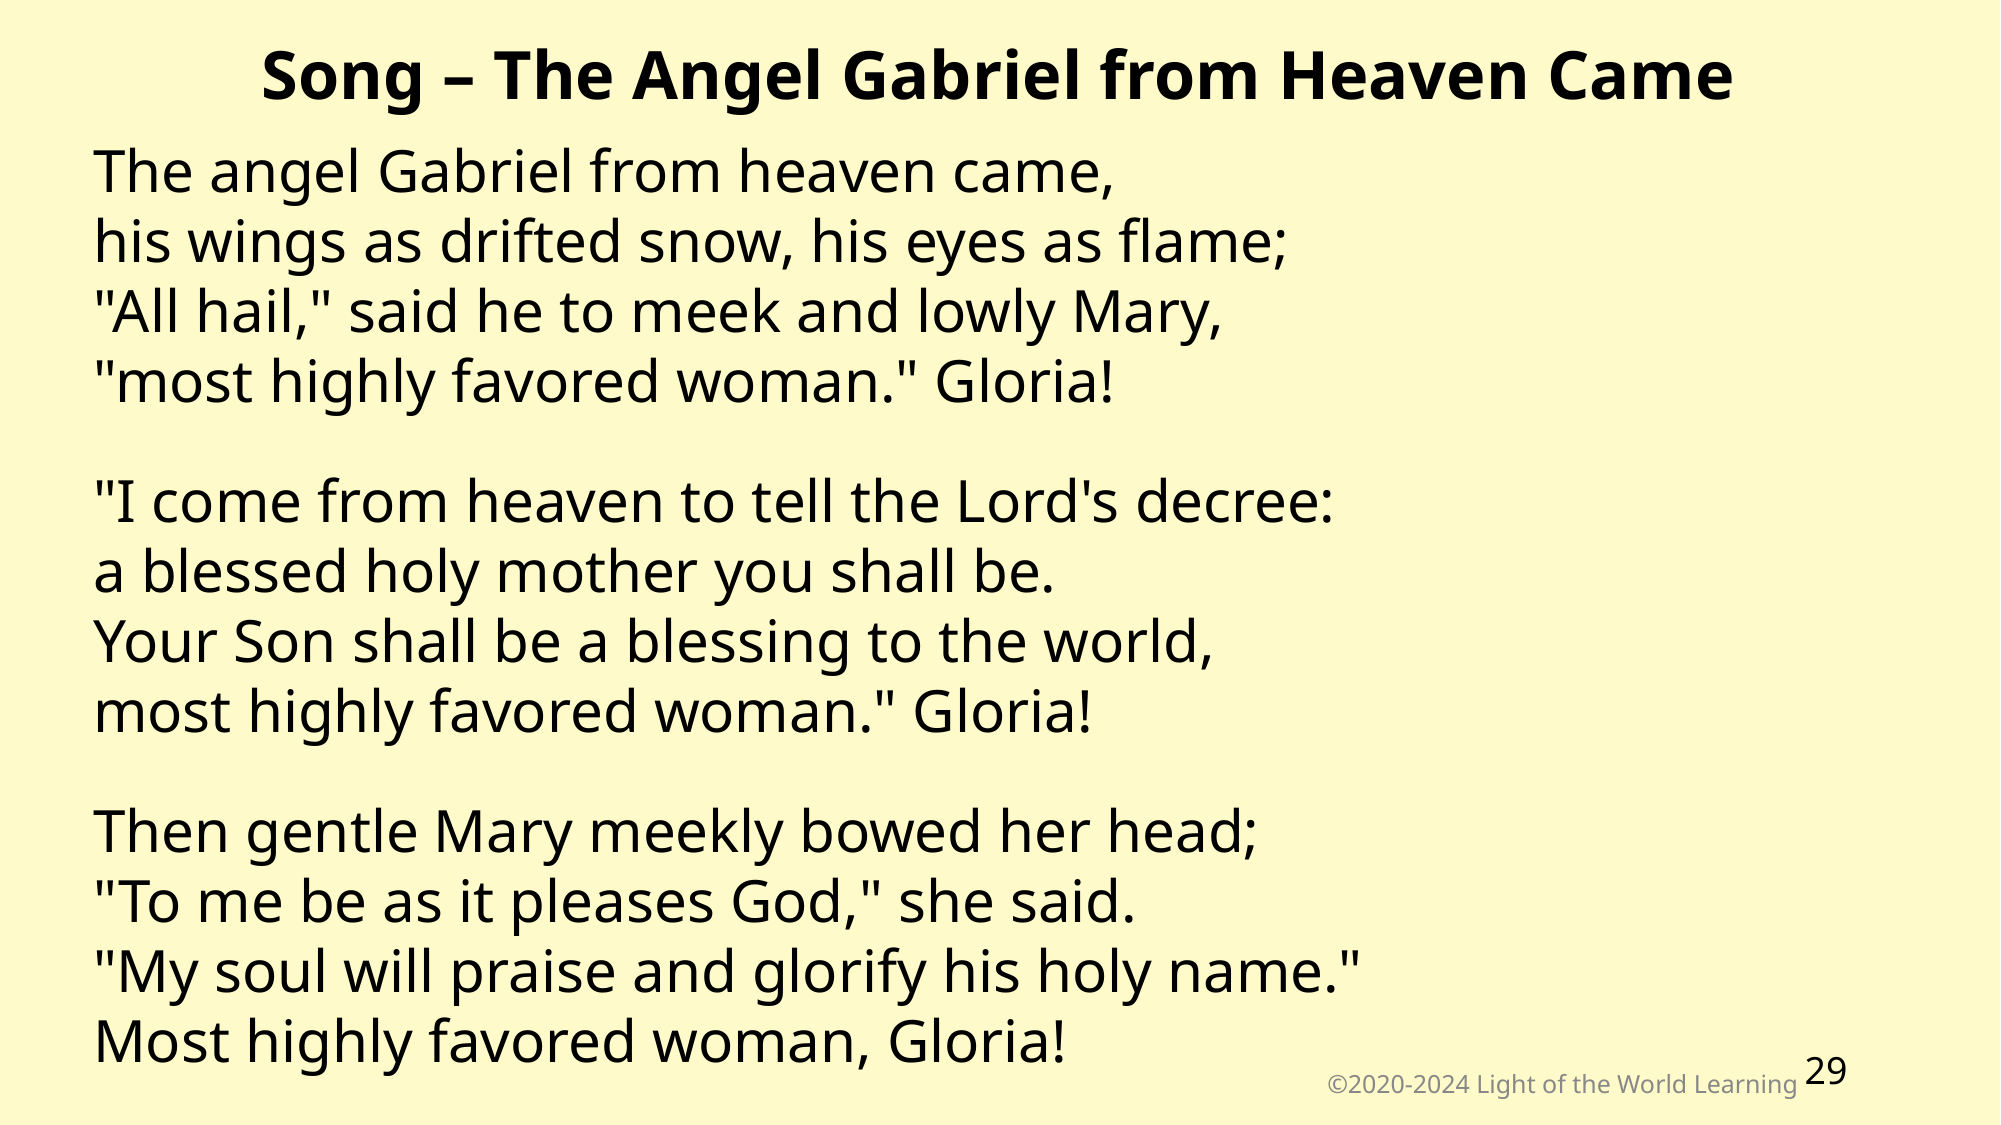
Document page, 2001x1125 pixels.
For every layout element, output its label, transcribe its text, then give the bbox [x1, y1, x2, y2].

footer ©2020-2024 Light of the World Learning [1225, 1053, 1901, 1114]
slide_number 29 [1412, 1042, 1863, 1103]
text_box The angel Gabriel from heaven came, his wings as drifted snow, his eyes as flame; "All hail," said he to meek and lowly Mary, "most highly favored woman." Gloria! "I come from heaven to tell the Lord's decree: a blessed holy mother you shall be. Your Son shall be a blessing to the world, most highly favored woman." Gloria! Then gentle Mary meekly bowed her head; "To me be as it pleases God," she said. "My soul will praise and glorify his holy name." Most highly favored woman, Gloria! [78, 119, 1552, 1089]
text_box Song – The Angel Gabriel from Heaven Came [119, 24, 1878, 152]
